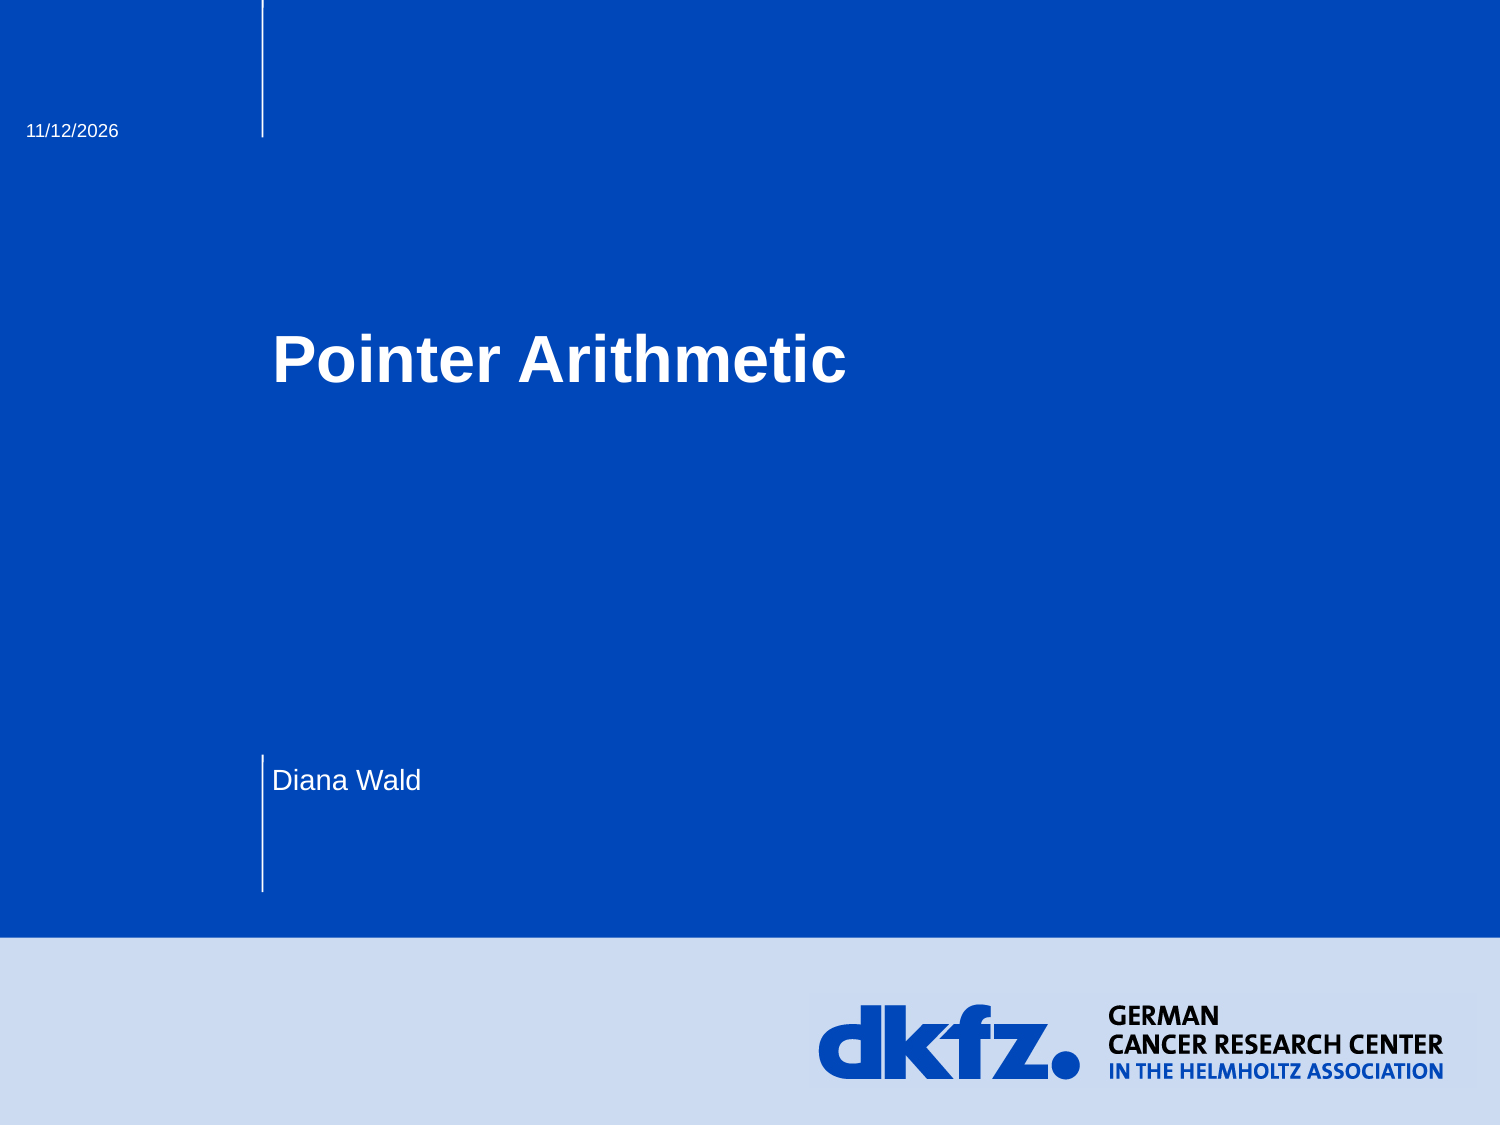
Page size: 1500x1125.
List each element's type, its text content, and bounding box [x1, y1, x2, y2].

subtitle Diana Wald [256, 753, 1307, 842]
picture [809, 993, 1477, 1088]
title Pointer Arithmetic [257, 291, 1302, 396]
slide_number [10, 111, 220, 146]
